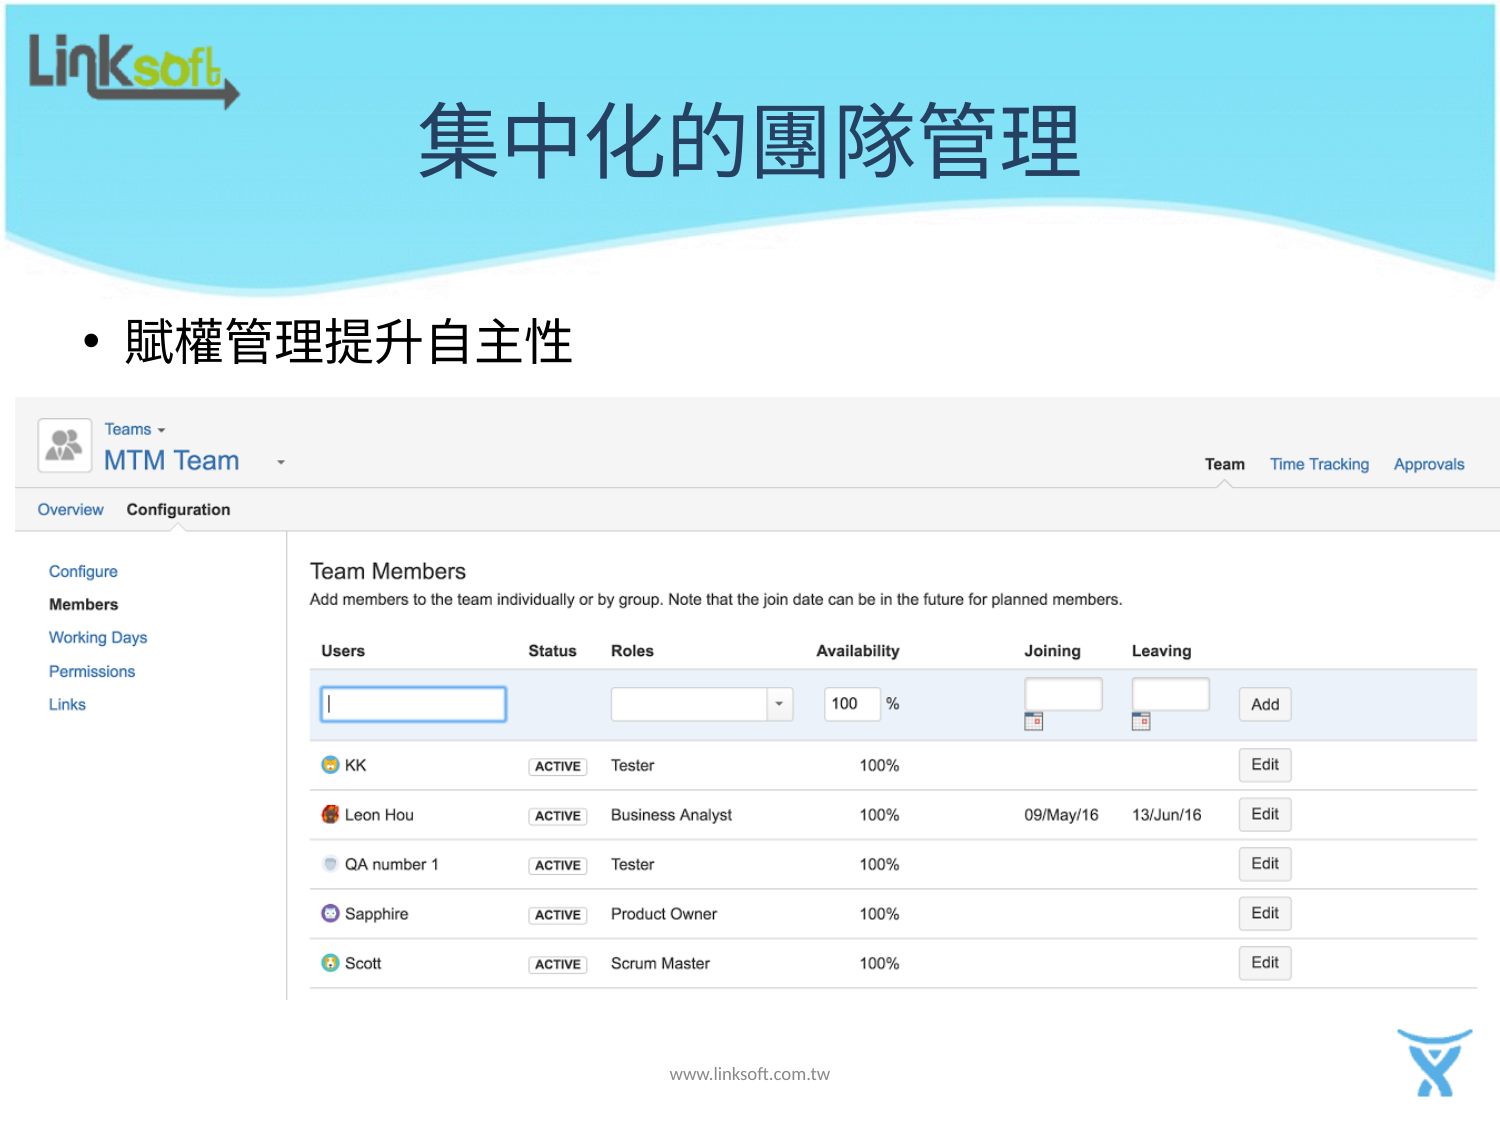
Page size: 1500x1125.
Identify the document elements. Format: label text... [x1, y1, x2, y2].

title 集中化的團隊管理 [74, 44, 1426, 234]
text_box www.linksoft.com.tw [512, 1054, 988, 1092]
text_box 賦權管理提升自主性 [74, 302, 1425, 394]
picture [0, 0, 1500, 1125]
